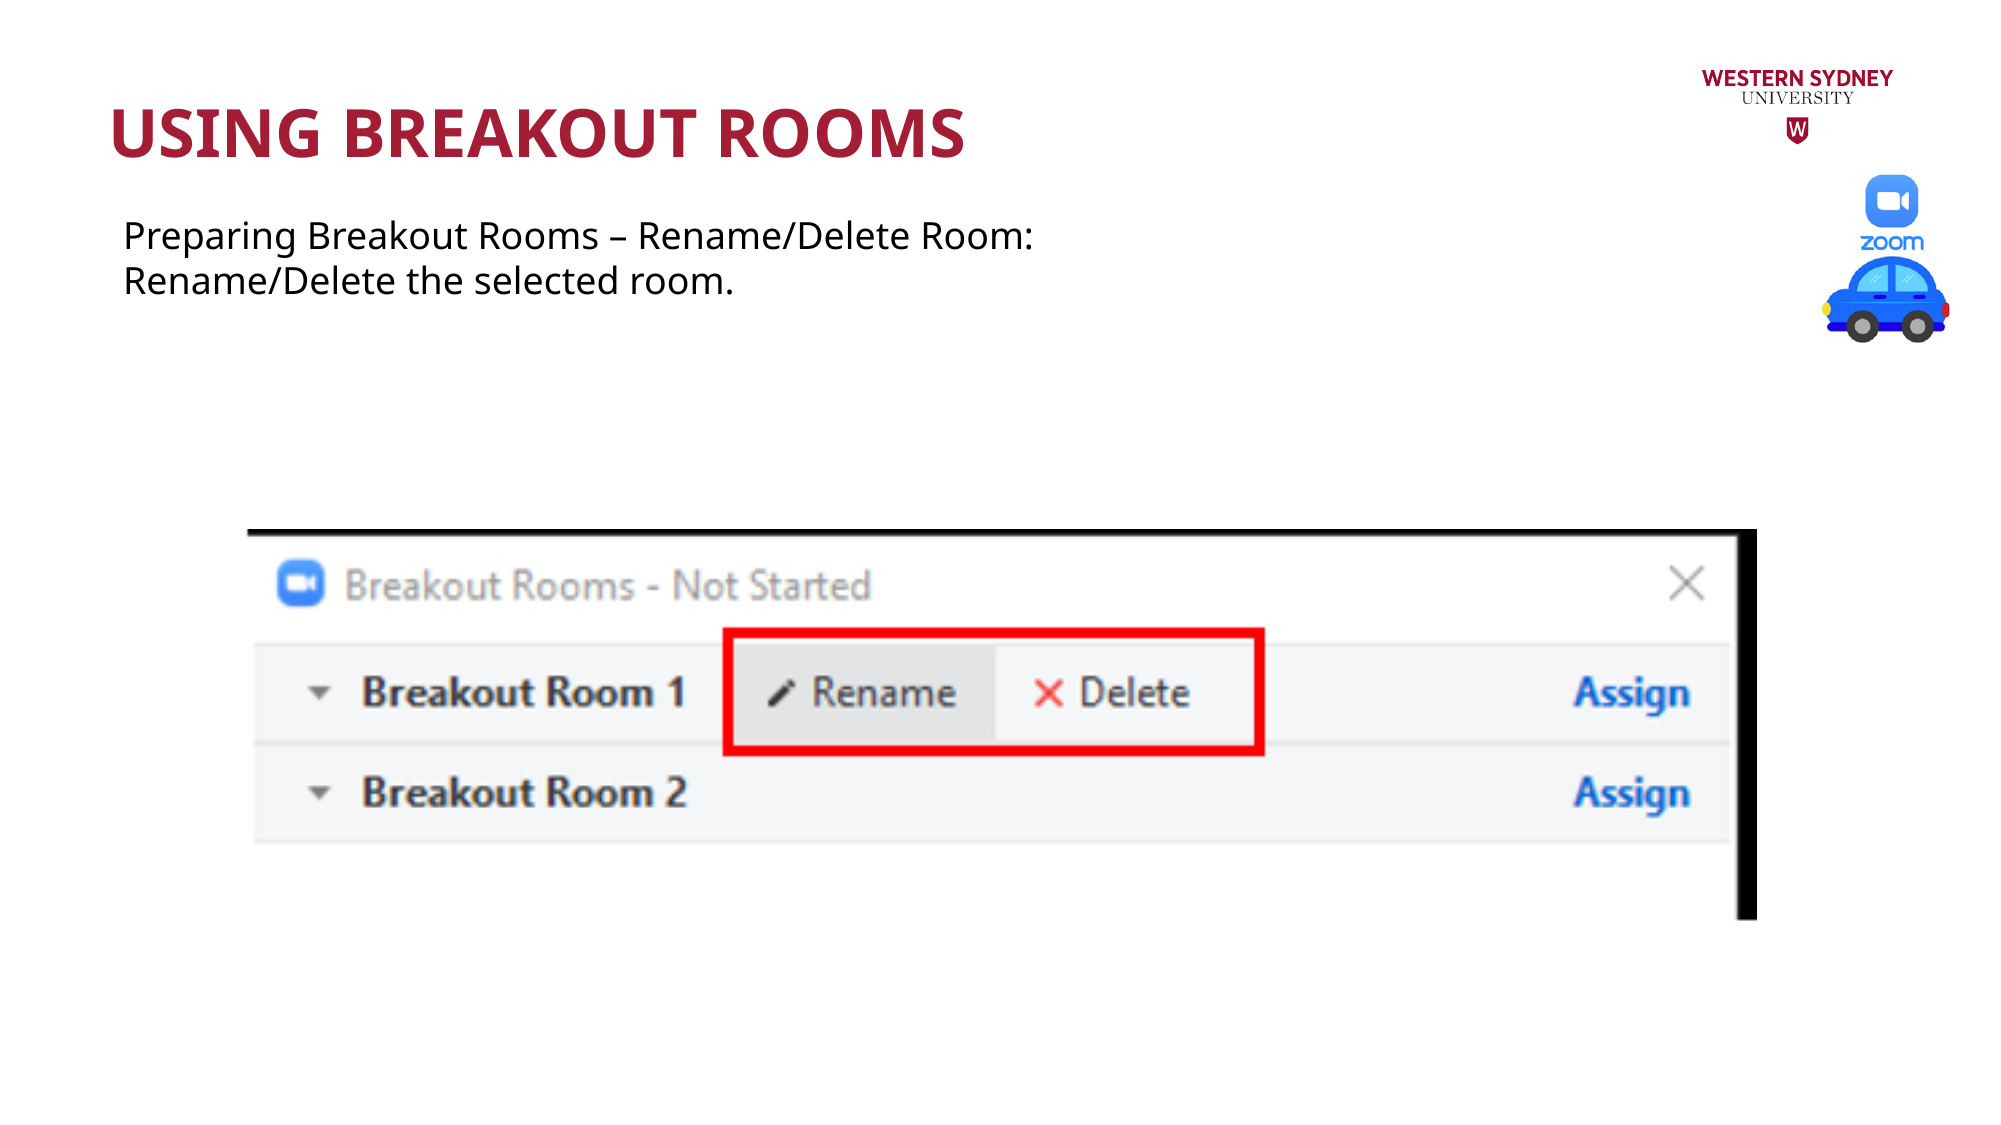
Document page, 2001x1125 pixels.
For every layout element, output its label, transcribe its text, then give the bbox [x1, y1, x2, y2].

title USING BREAKOUT ROOMS [108, 114, 1892, 169]
picture [1814, 168, 1959, 349]
picture [1697, 64, 1898, 150]
text_box Preparing Breakout Rooms – Rename/Delete Room: Rename/Delete the selected room. [108, 205, 1064, 355]
picture [243, 529, 1757, 937]
